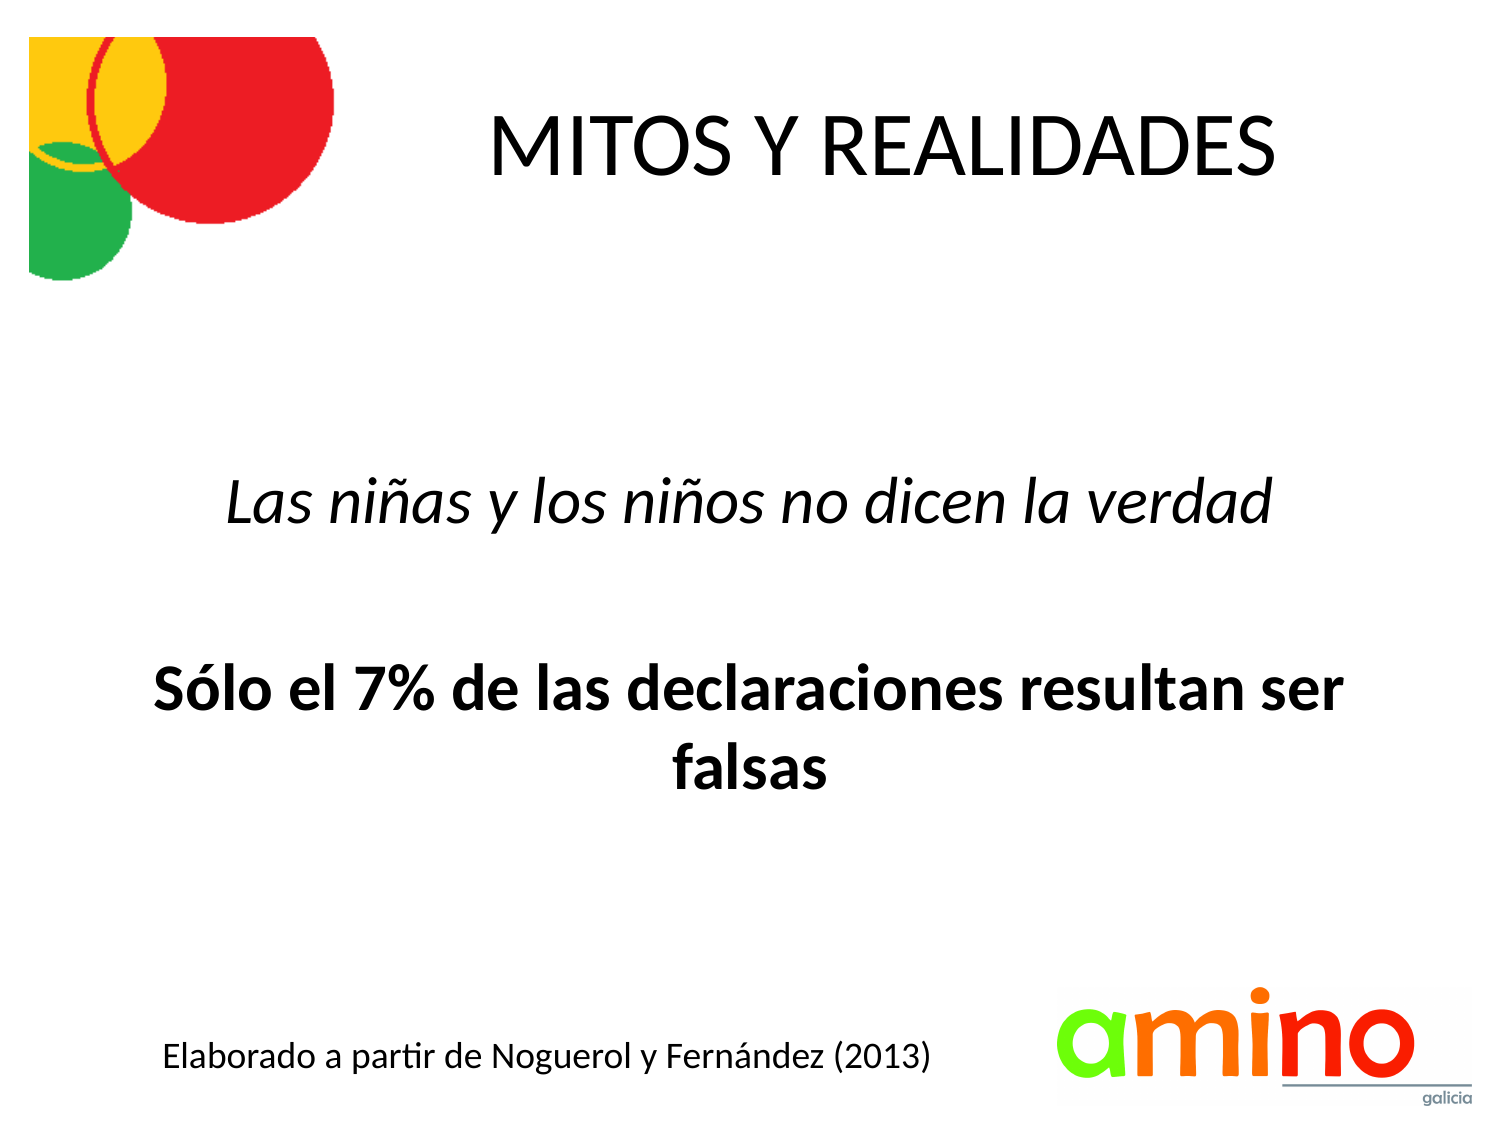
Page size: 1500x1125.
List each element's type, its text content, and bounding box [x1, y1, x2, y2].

list Las niñas y los niños no dicen la verdad Sólo el 7% de las declaraciones resultan ser falsas [75, 262, 1425, 1005]
picture [29, 37, 343, 287]
title MITOS Y REALIDADES [347, 45, 1425, 233]
picture [1056, 987, 1472, 1107]
text_box Elaborado a partir de Noguerol y Fernández (2013) [147, 1024, 998, 1084]
